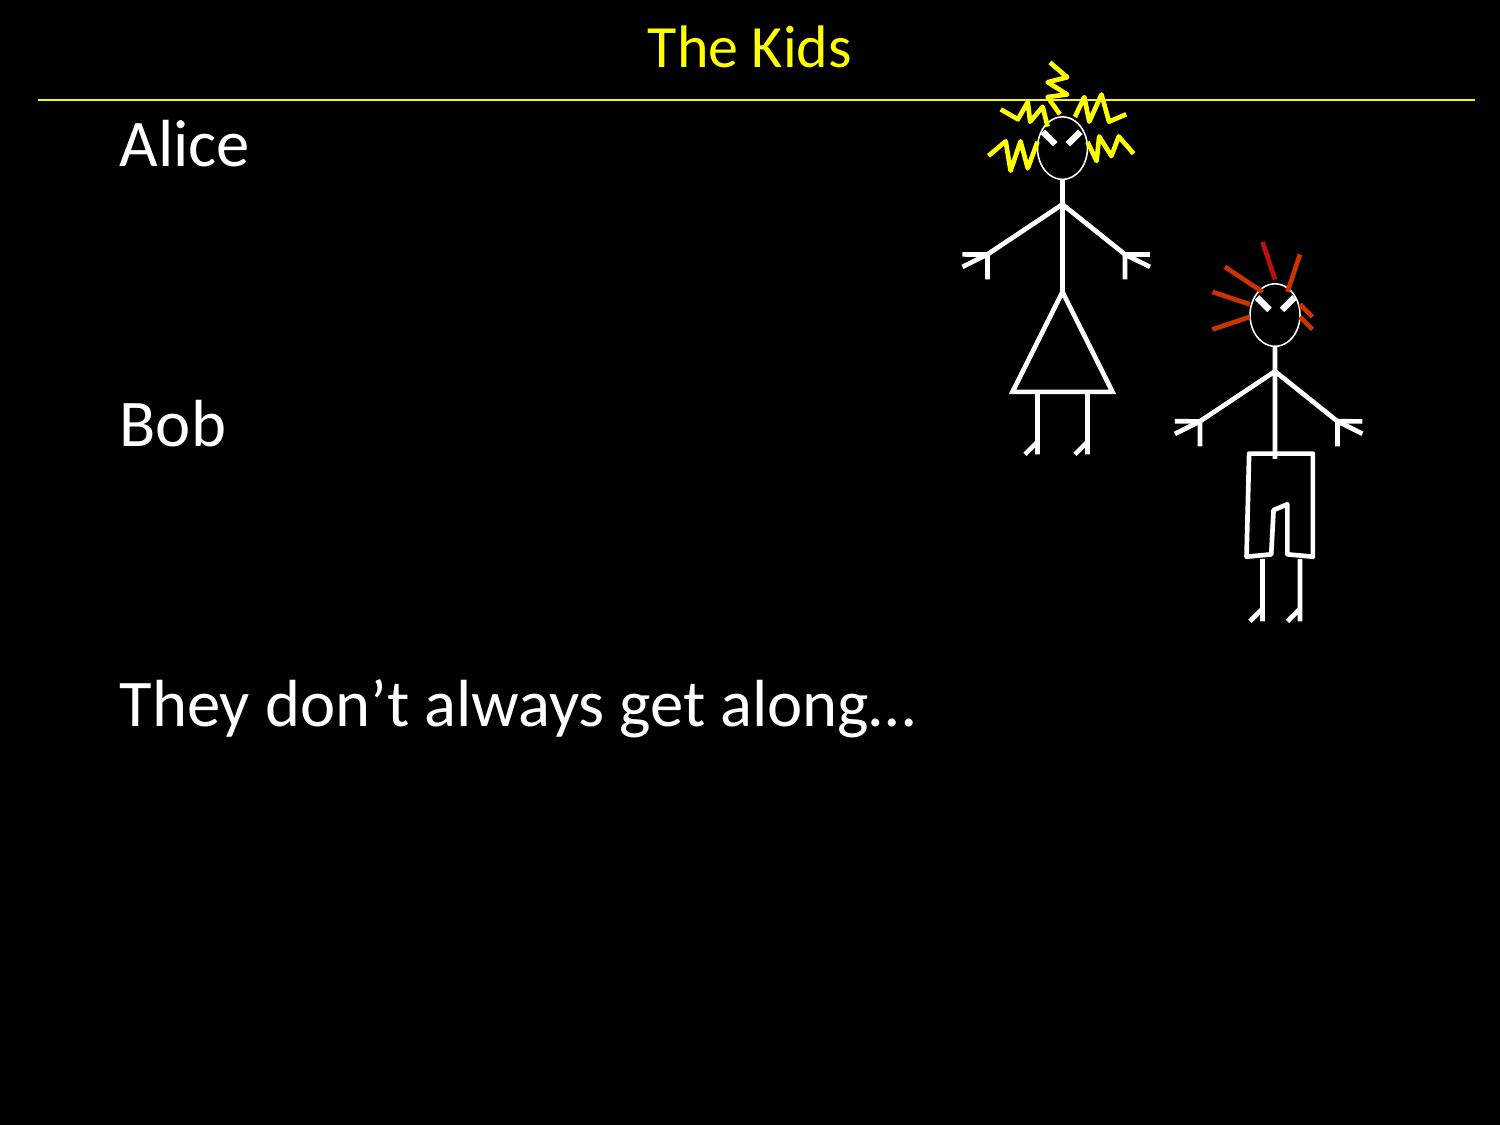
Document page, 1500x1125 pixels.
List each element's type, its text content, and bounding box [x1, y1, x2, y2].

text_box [1042, 131, 1081, 145]
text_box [1174, 241, 1363, 622]
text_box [1256, 297, 1295, 311]
list Alice Bob They don’t always get along… [104, 91, 978, 835]
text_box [962, 62, 1151, 455]
title The Kids [37, 0, 1463, 88]
